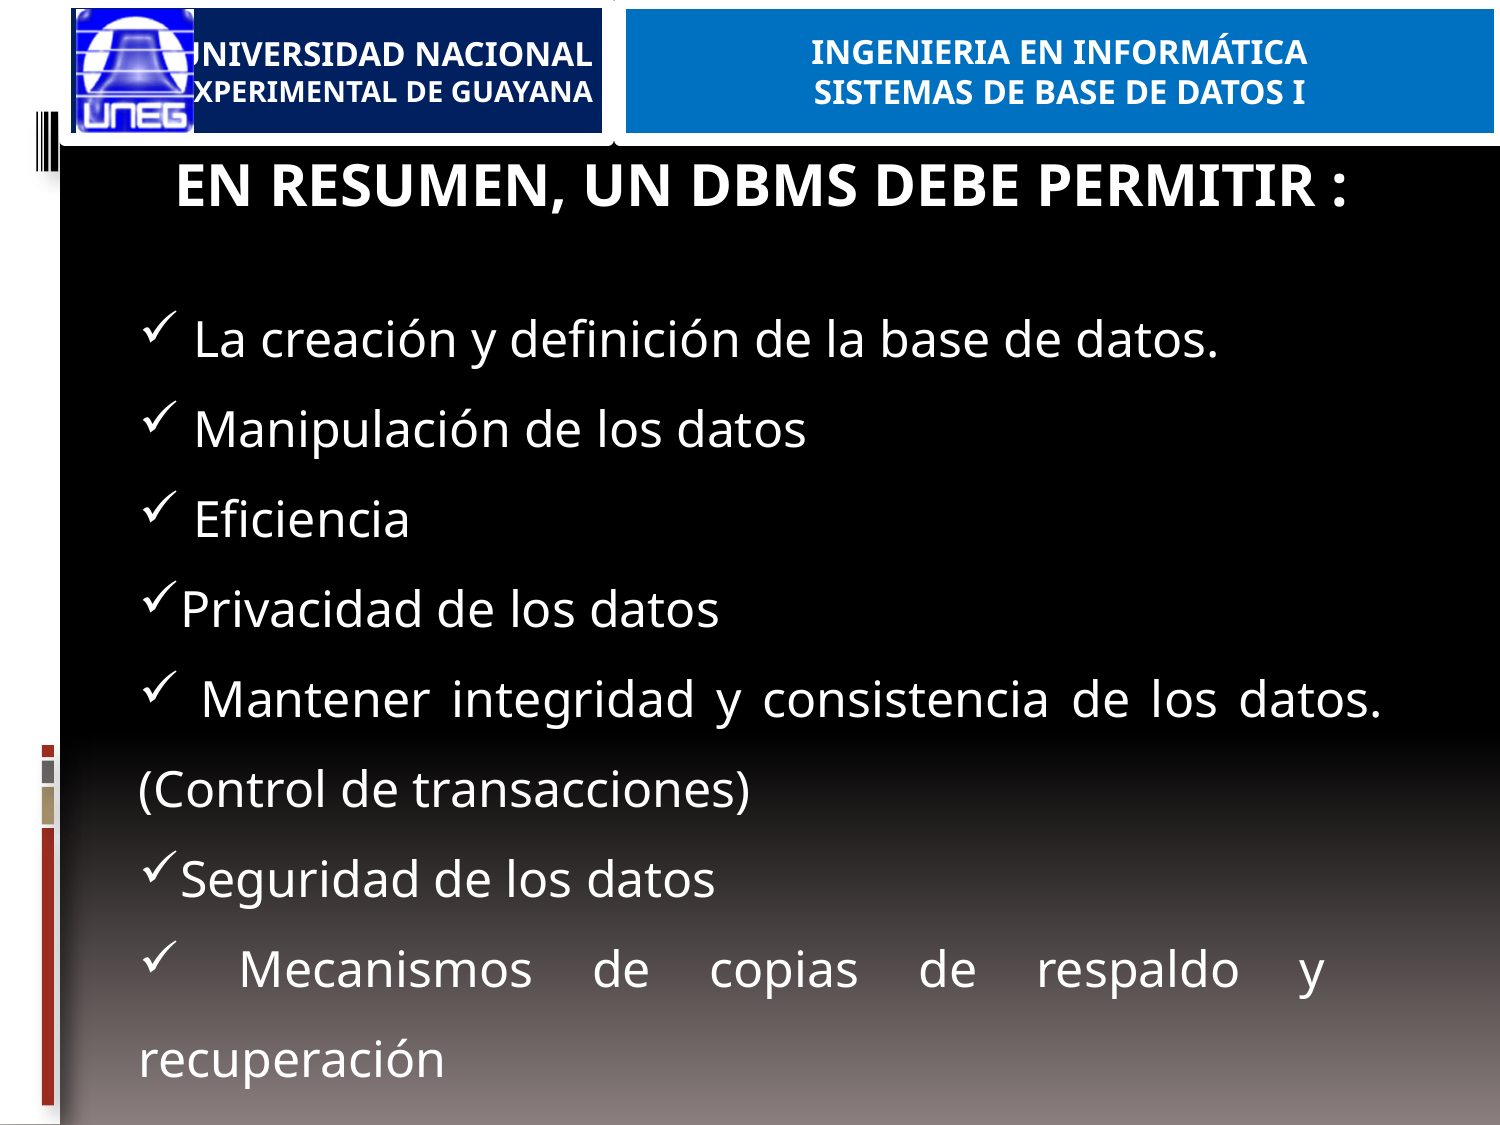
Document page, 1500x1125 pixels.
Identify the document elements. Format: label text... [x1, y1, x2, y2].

text_box UNIVERSIDAD NACIONAL EXPERIMENTAL DE GUAYANA [63, 0, 610, 141]
picture [76, 9, 194, 133]
text_box EN RESUMEN, UN DBMS DEBE PERMITIR : La creación y definición de la base de datos. Manipulación de los datos Eficiencia Privacidad de los datos Mantener integridad y consistencia de los datos. (Control de transacciones) Seguridad de los datos Mecanismos de copias de respaldo y recuperación [123, 444, 1399, 882]
text_box INGENIERIA EN INFORMÁTICA SISTEMAS DE BASE DE DATOS I [618, 0, 1500, 142]
